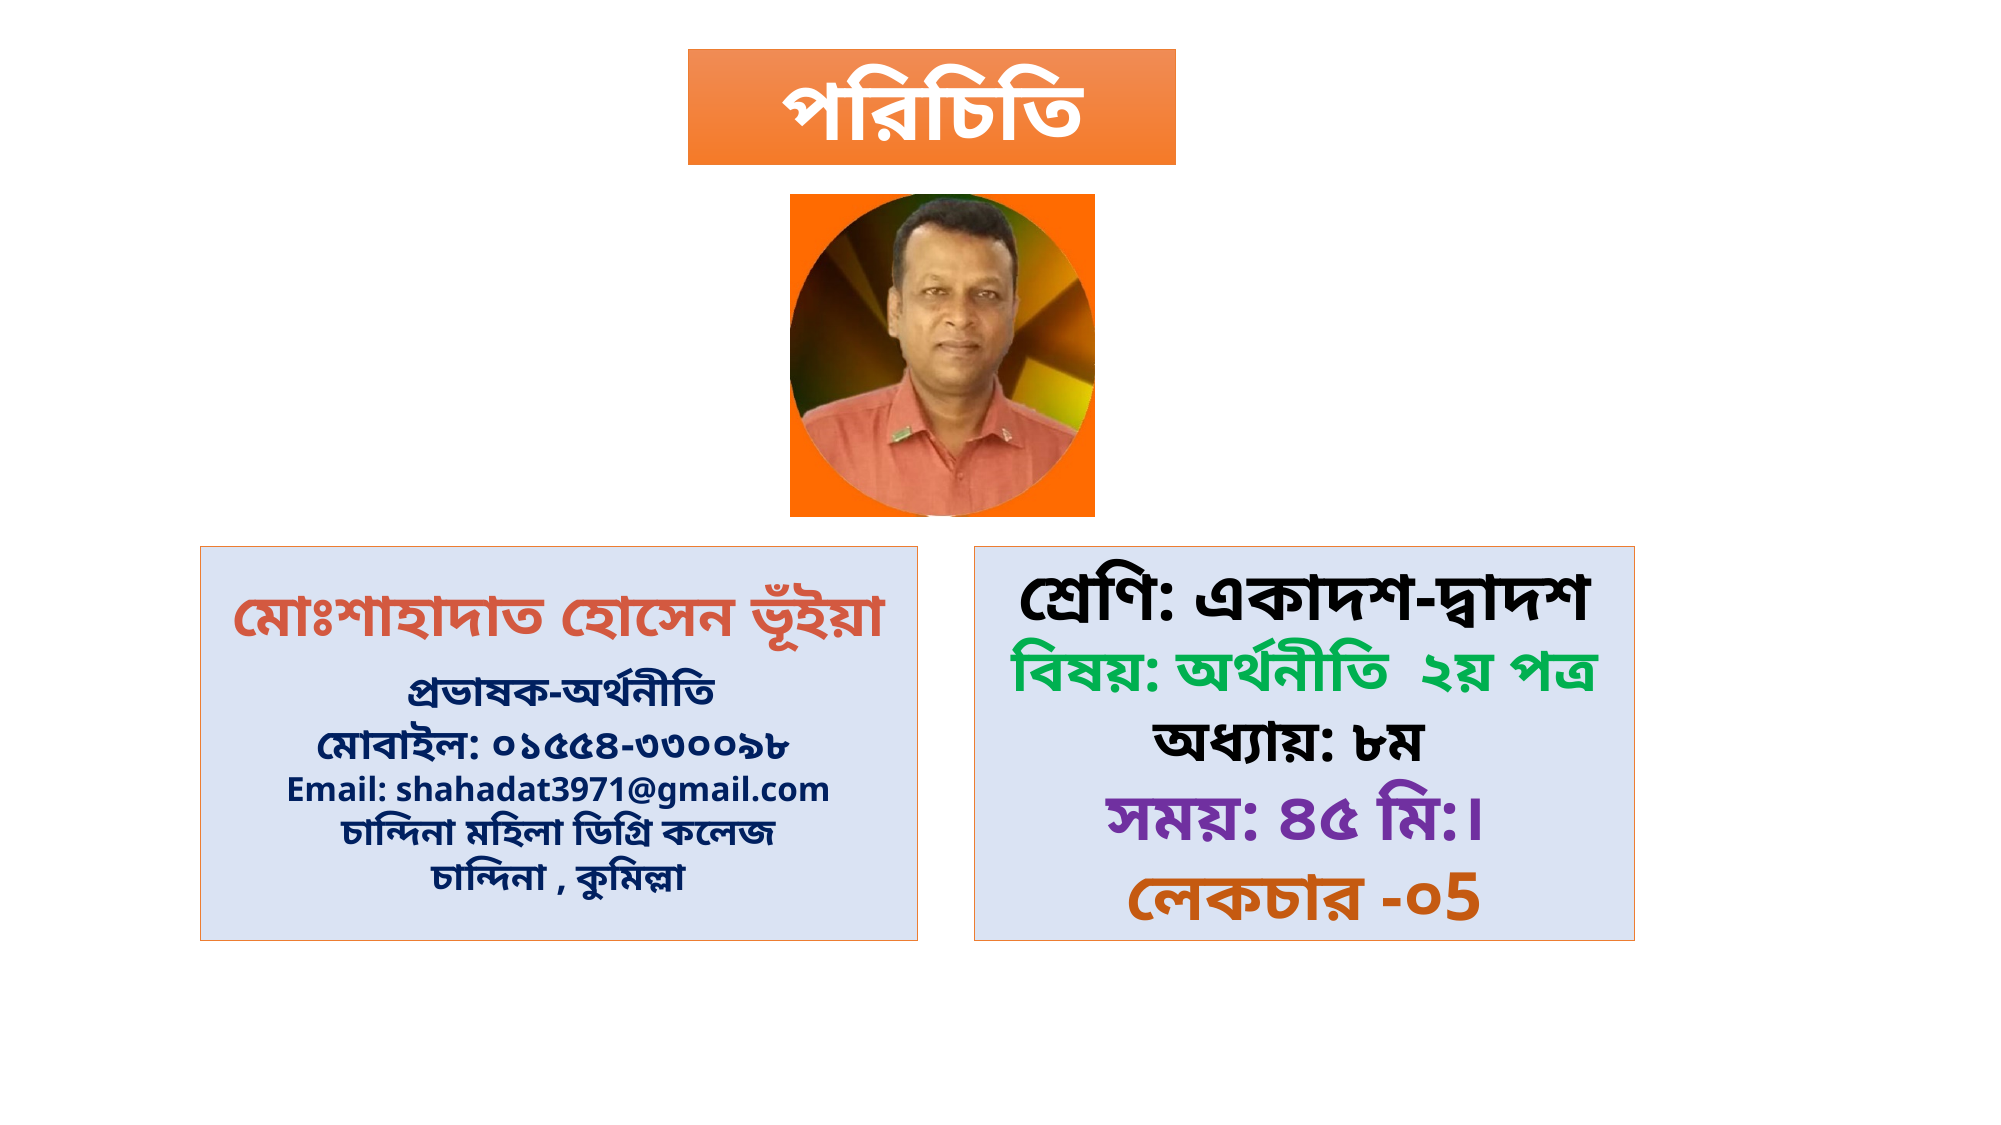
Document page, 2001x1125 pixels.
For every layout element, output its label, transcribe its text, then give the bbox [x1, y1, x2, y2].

picture [790, 194, 1095, 518]
text_box মোঃশাহাদাত হোসেন ভূঁইয়া প্রভাষক-অর্থনীতি মোবাইল: ০১৫৫৪-৩৩০০৯৮ Email: shahadat3971@gmail.com চান্দিনা মহিলা ডিগ্রি কলেজ চান্দিনা , কুমিল্লা [200, 546, 918, 941]
text_box শ্রেণি: একাদশ-দ্বাদশ বিষয়: অর্থনীতি ২য় পত্র অধ্যায়: ৮ম সময়: ৪৫ মি:। লেকচার -০5 [974, 546, 1635, 941]
text_box পরিচিতি [688, 49, 1176, 165]
